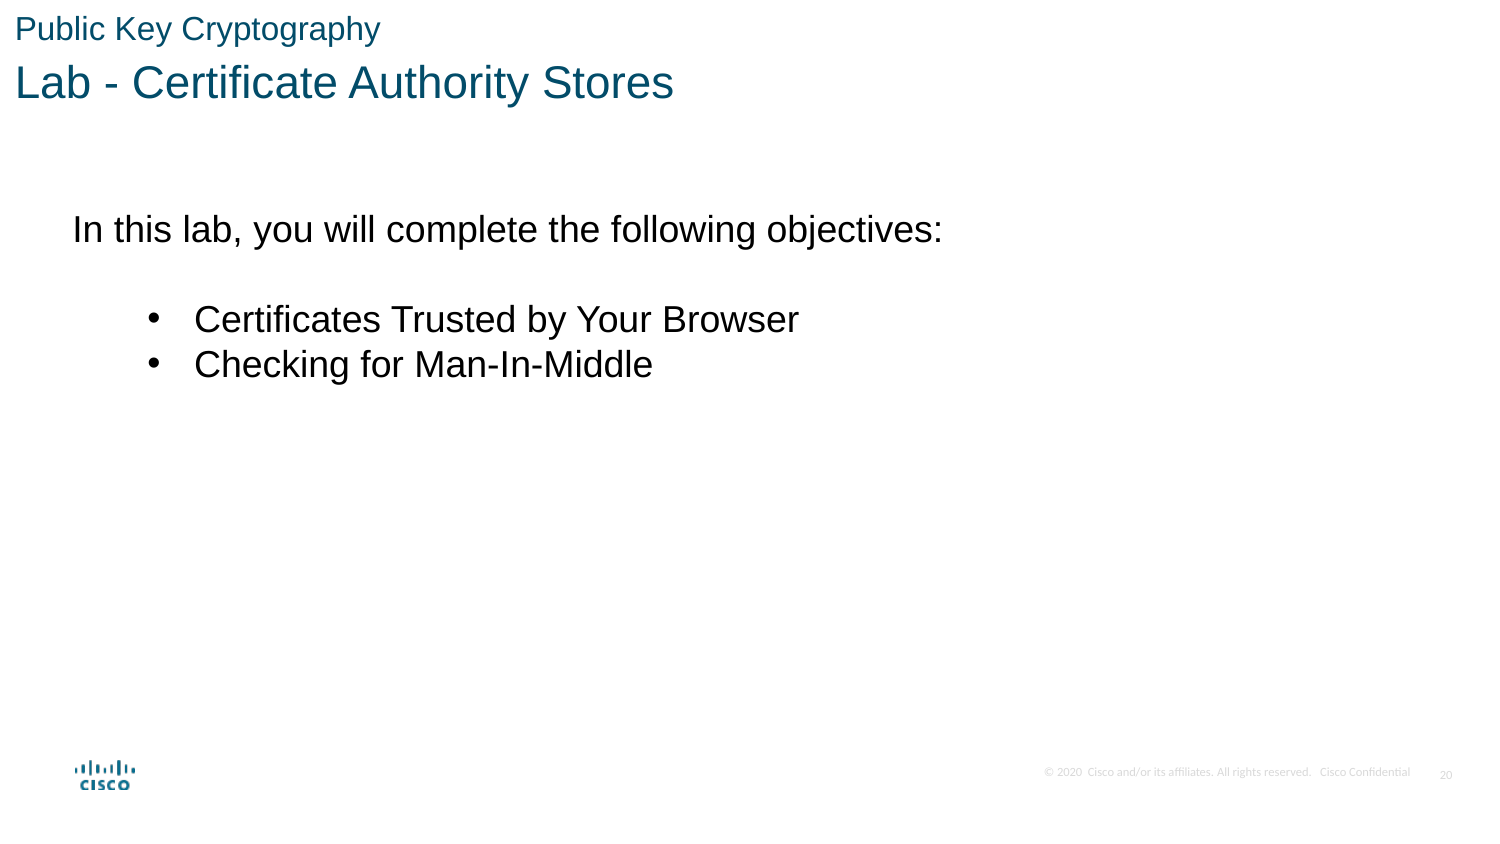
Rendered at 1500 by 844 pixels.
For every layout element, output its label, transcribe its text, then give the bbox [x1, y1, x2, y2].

picture [75, 759, 135, 790]
slide_number 20 [1425, 759, 1500, 797]
text_box In this lab, you will complete the following objectives: Certificates Trusted by Your Browser Checking for Man-In-Middle [57, 197, 1408, 620]
list Lab - Certificate Authority Stores [0, 45, 1500, 195]
list Public Key Cryptography [0, 0, 1500, 45]
